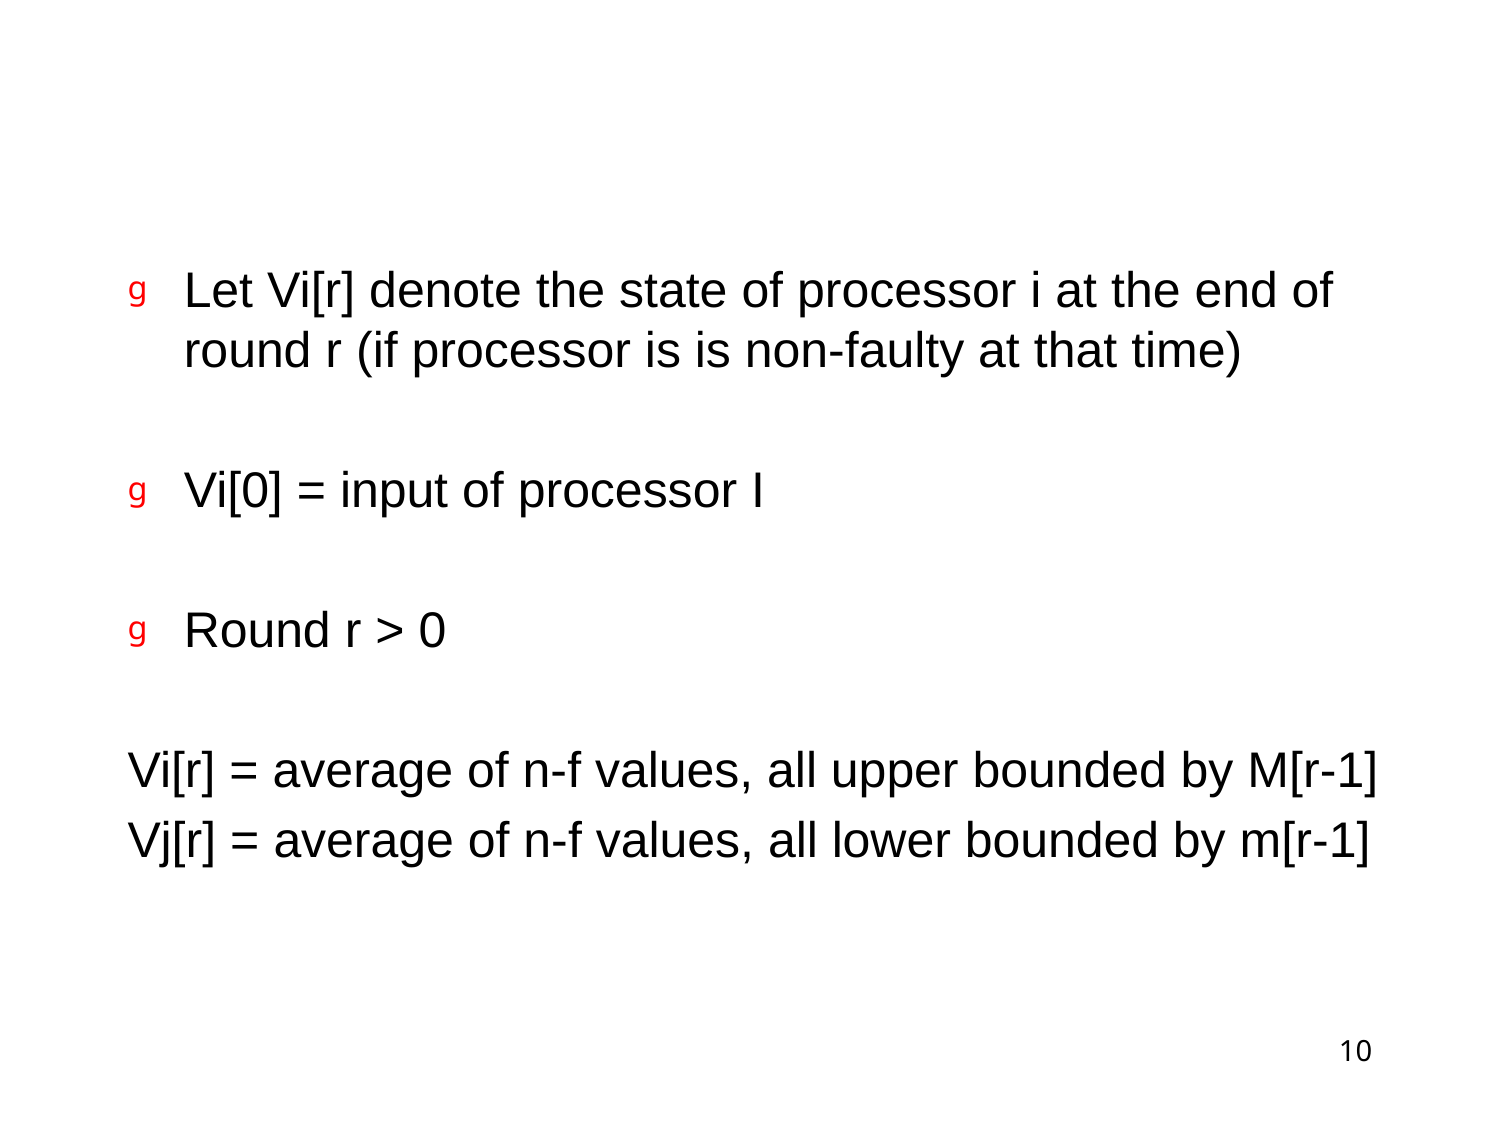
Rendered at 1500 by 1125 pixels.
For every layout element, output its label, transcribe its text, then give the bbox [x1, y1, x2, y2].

slide_number 10 [1074, 1024, 1388, 1101]
list Let Vi[r] denote the state of processor i at the end of round r (if processor is is non-faulty at that time) Vi[0] = input of processor I Round r > 0 Vi[r] = average of n-f values, all upper bounded by M[r-1] Vj[r] = average of n-f values, all lower bounded by m[r-1] [112, 249, 1430, 1001]
